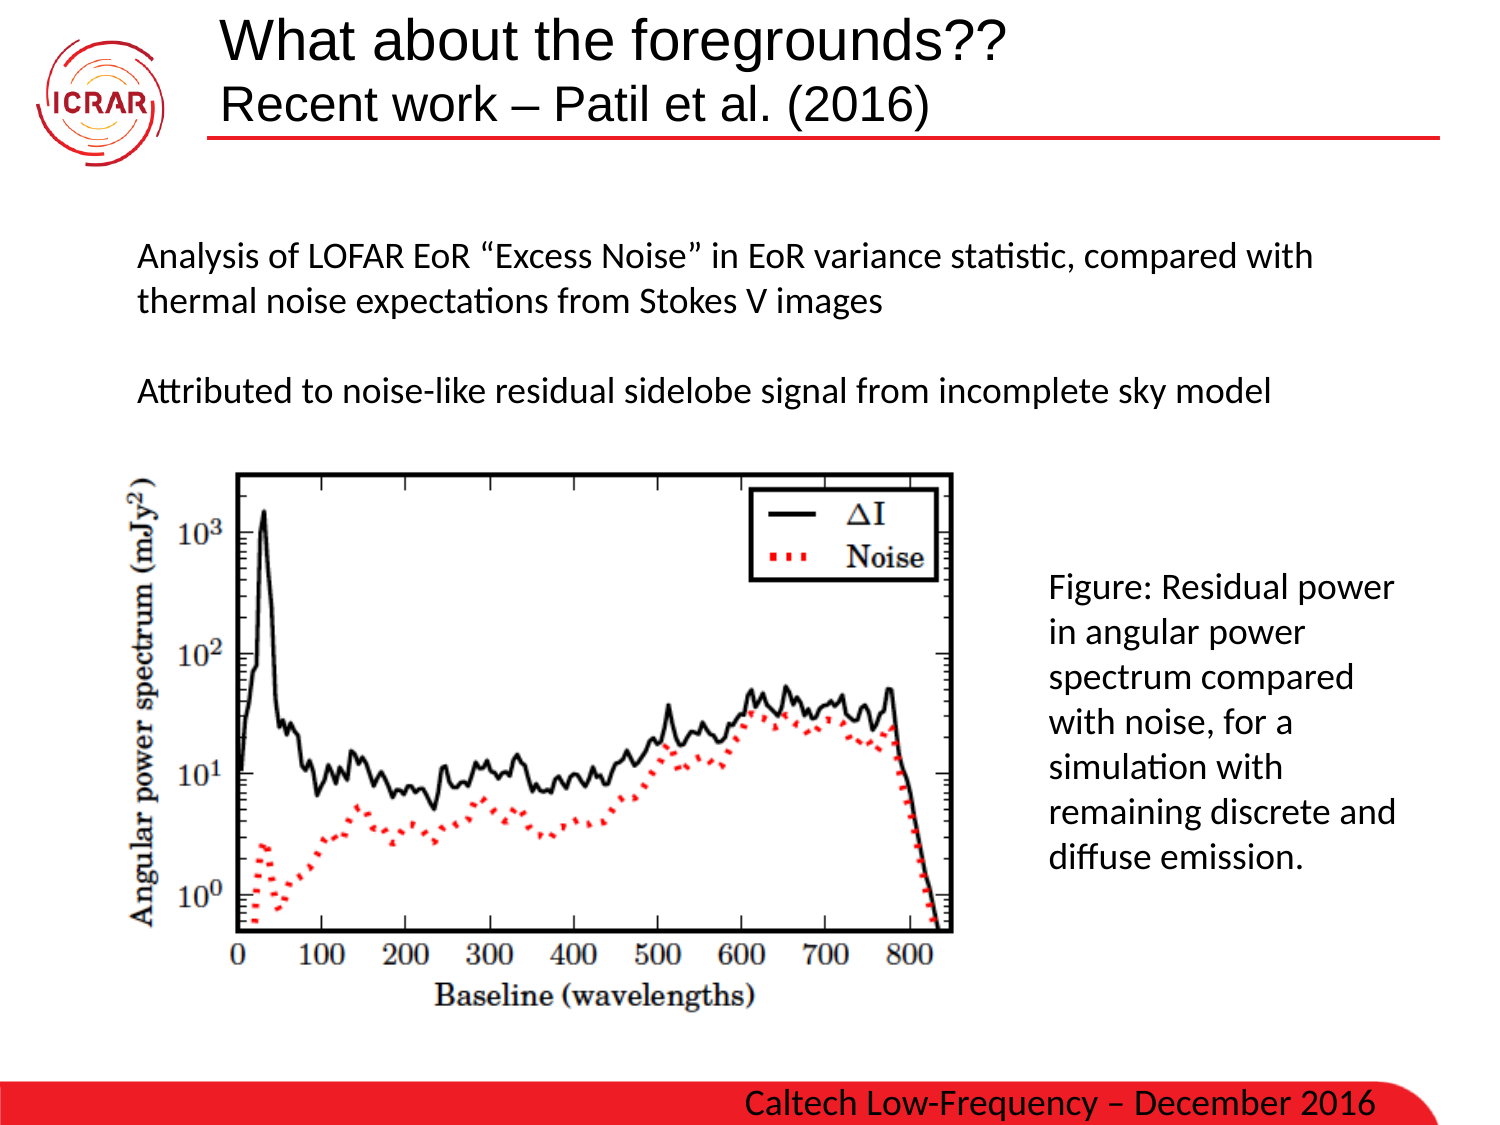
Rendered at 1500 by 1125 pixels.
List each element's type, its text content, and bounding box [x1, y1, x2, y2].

title What about the foregrounds?? Recent work – Patil et al. (2016) [204, 13, 1439, 120]
text_box Analysis of LOFAR EoR “Excess Noise” in EoR variance statistic, compared with thermal noise expectations from Stokes V images Attributed to noise-like residual sidelobe signal from incomplete sky model [122, 223, 1360, 419]
text_box Caltech Low-Frequency – December 2016 [730, 1071, 1500, 1125]
text_box Figure: Residual power in angular power spectrum compared with noise, for a simulation with remaining discrete and diffuse emission. [1033, 554, 1439, 885]
picture [0, 0, 1500, 1125]
